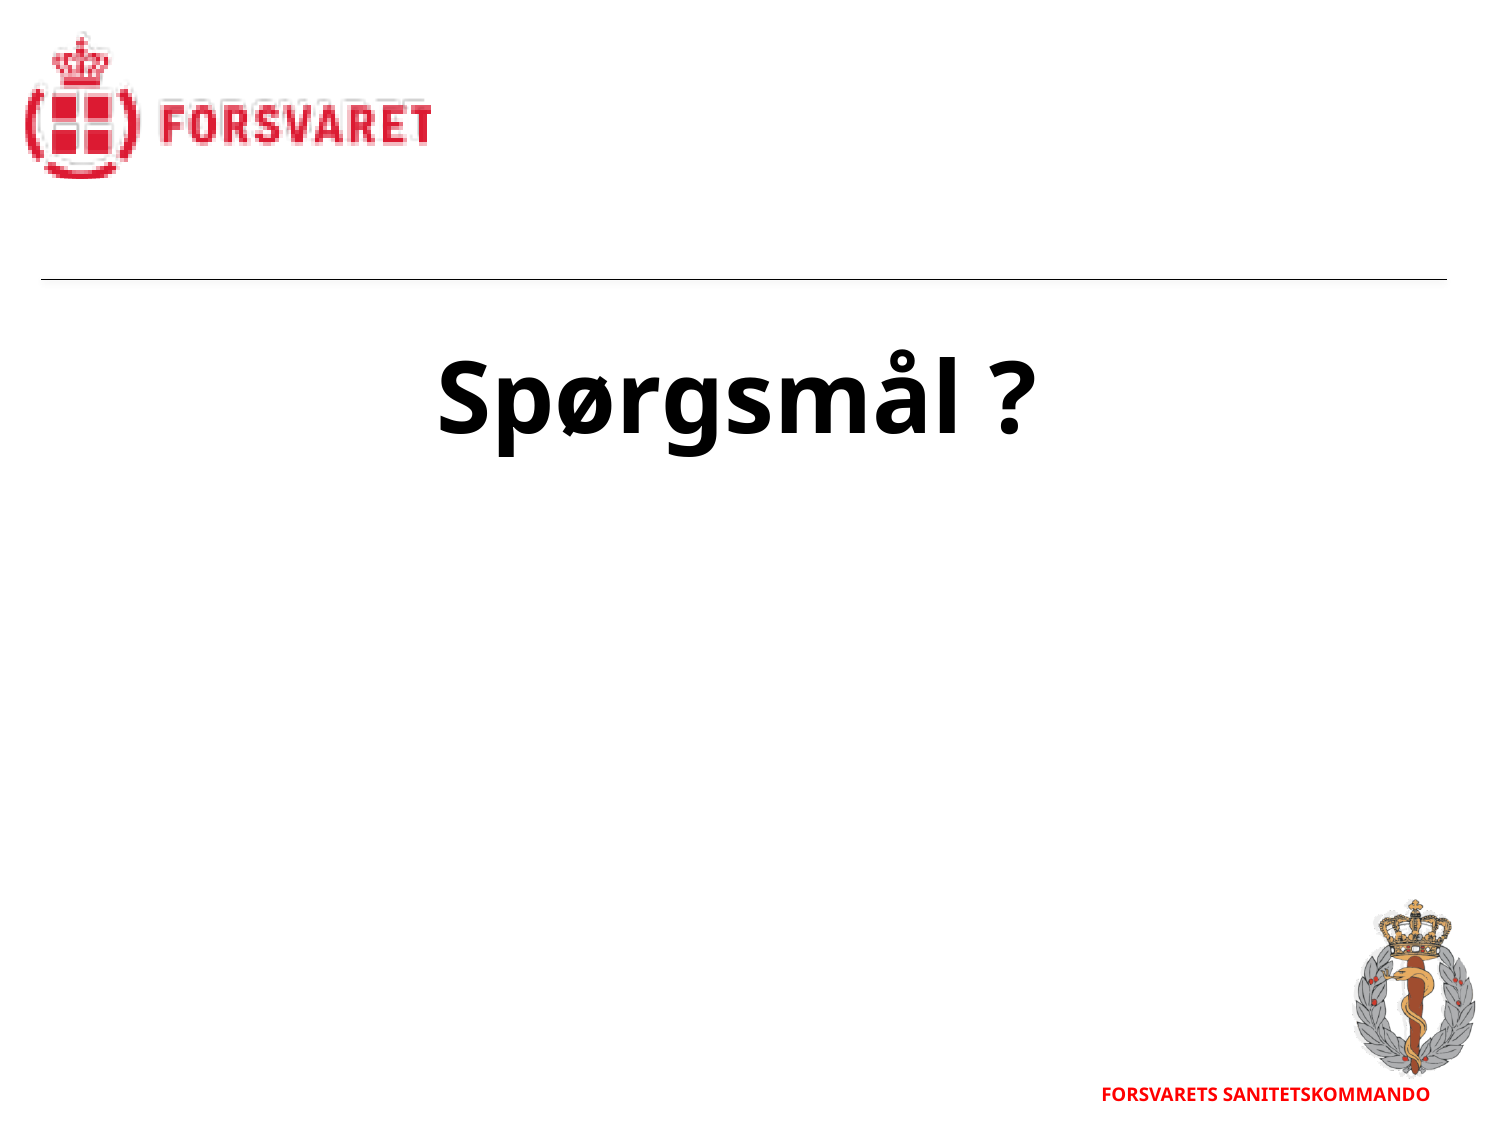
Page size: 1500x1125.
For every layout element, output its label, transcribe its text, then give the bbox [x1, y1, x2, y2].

picture [1293, 862, 1500, 1114]
text_box Spørgsmål ? [29, 326, 1471, 461]
